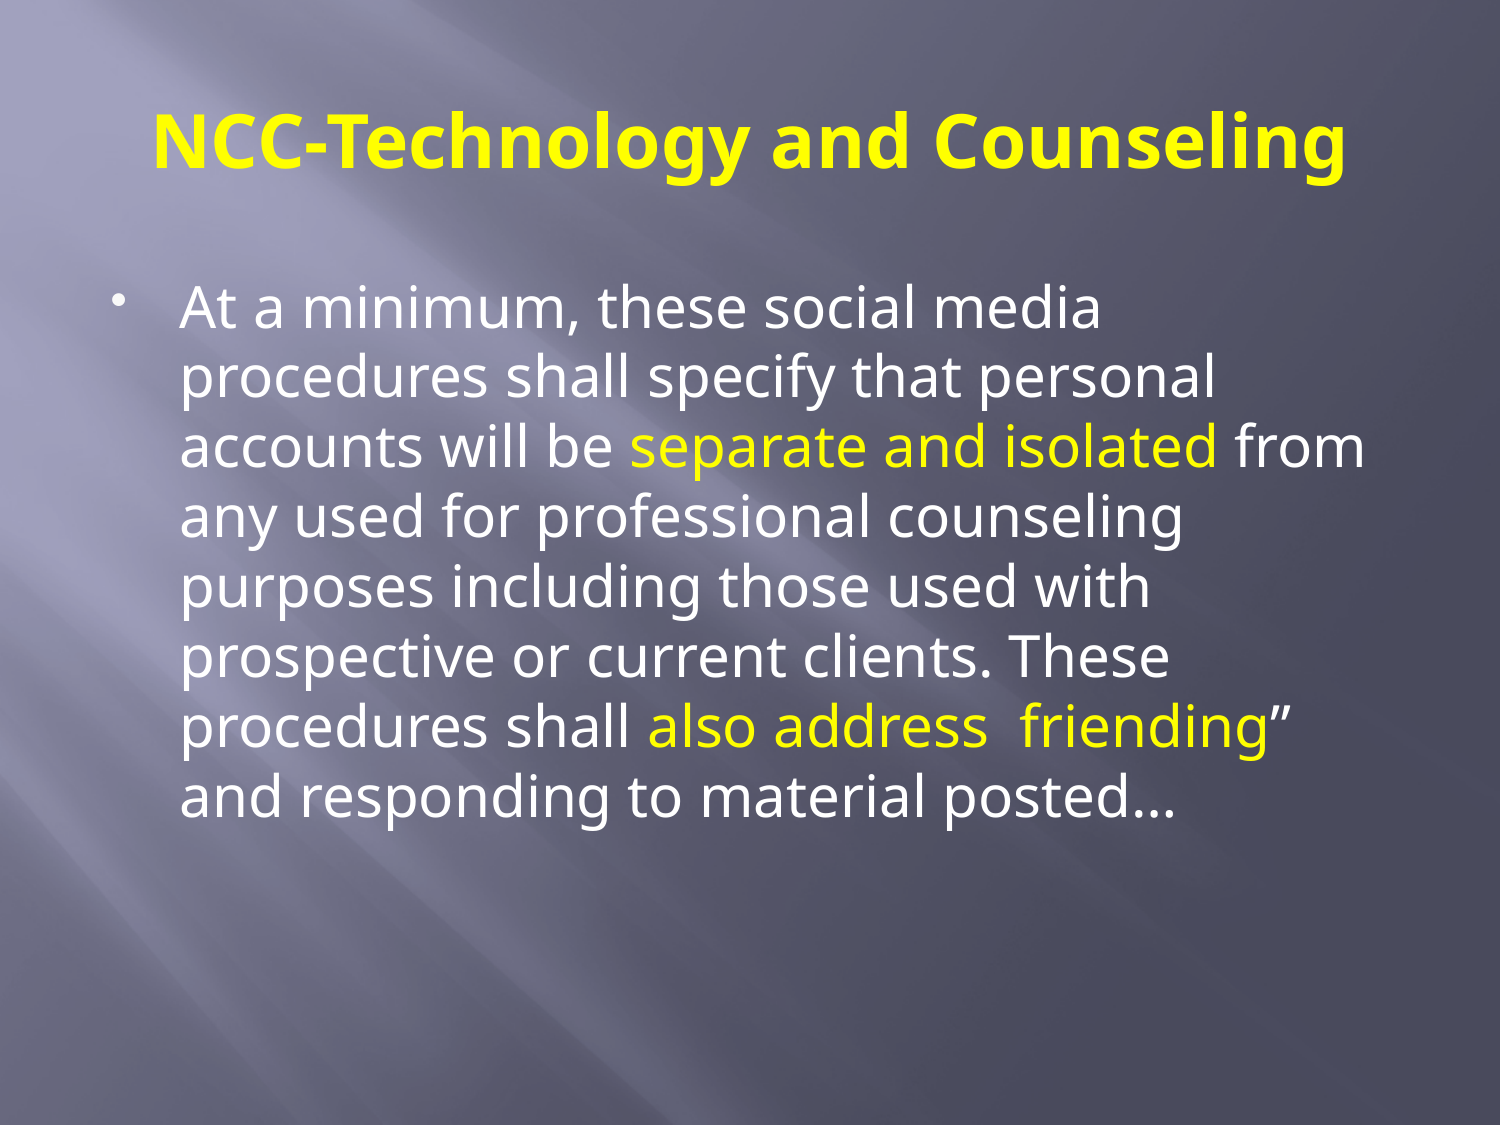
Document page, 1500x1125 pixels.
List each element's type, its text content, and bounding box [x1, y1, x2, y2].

list At a minimum, these social media procedures shall specify that personal accounts will be separate and isolated from any used for professional counseling purposes including those used with prospective or current clients. These procedures shall also address friending” and responding to material posted… [75, 262, 1425, 1035]
title NCC-Technology and Counseling [75, 45, 1425, 233]
